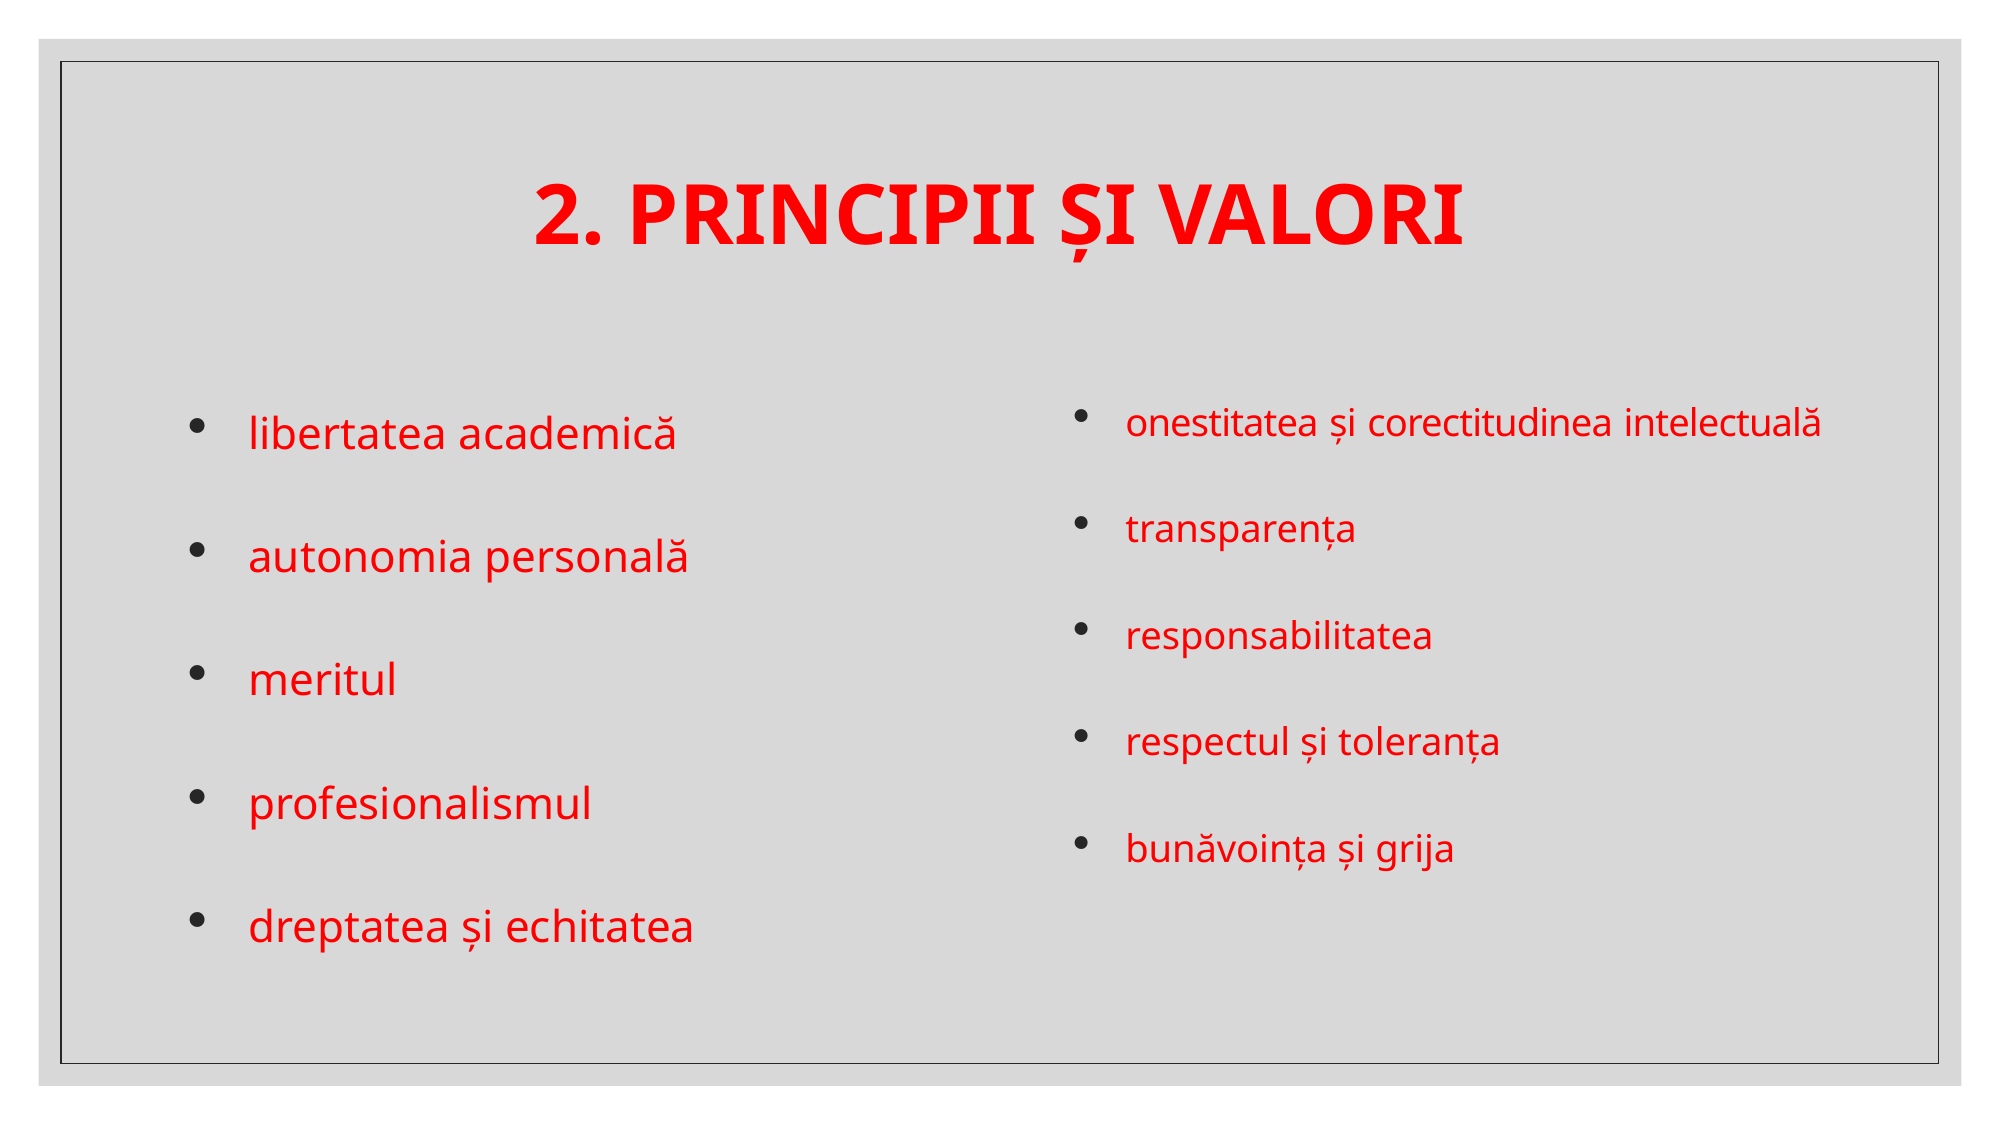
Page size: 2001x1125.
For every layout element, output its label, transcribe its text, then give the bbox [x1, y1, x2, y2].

list onestitatea și corectitudinea intelectuală transparența responsabilitatea respectul și toleranța bunăvoința și grija [1059, 345, 1846, 960]
list libertatea academică autonomia personală meritul profesionalismul dreptatea și echitatea [174, 345, 940, 960]
title 2. PRINCIPII ŞI VALORI [174, 105, 1825, 331]
